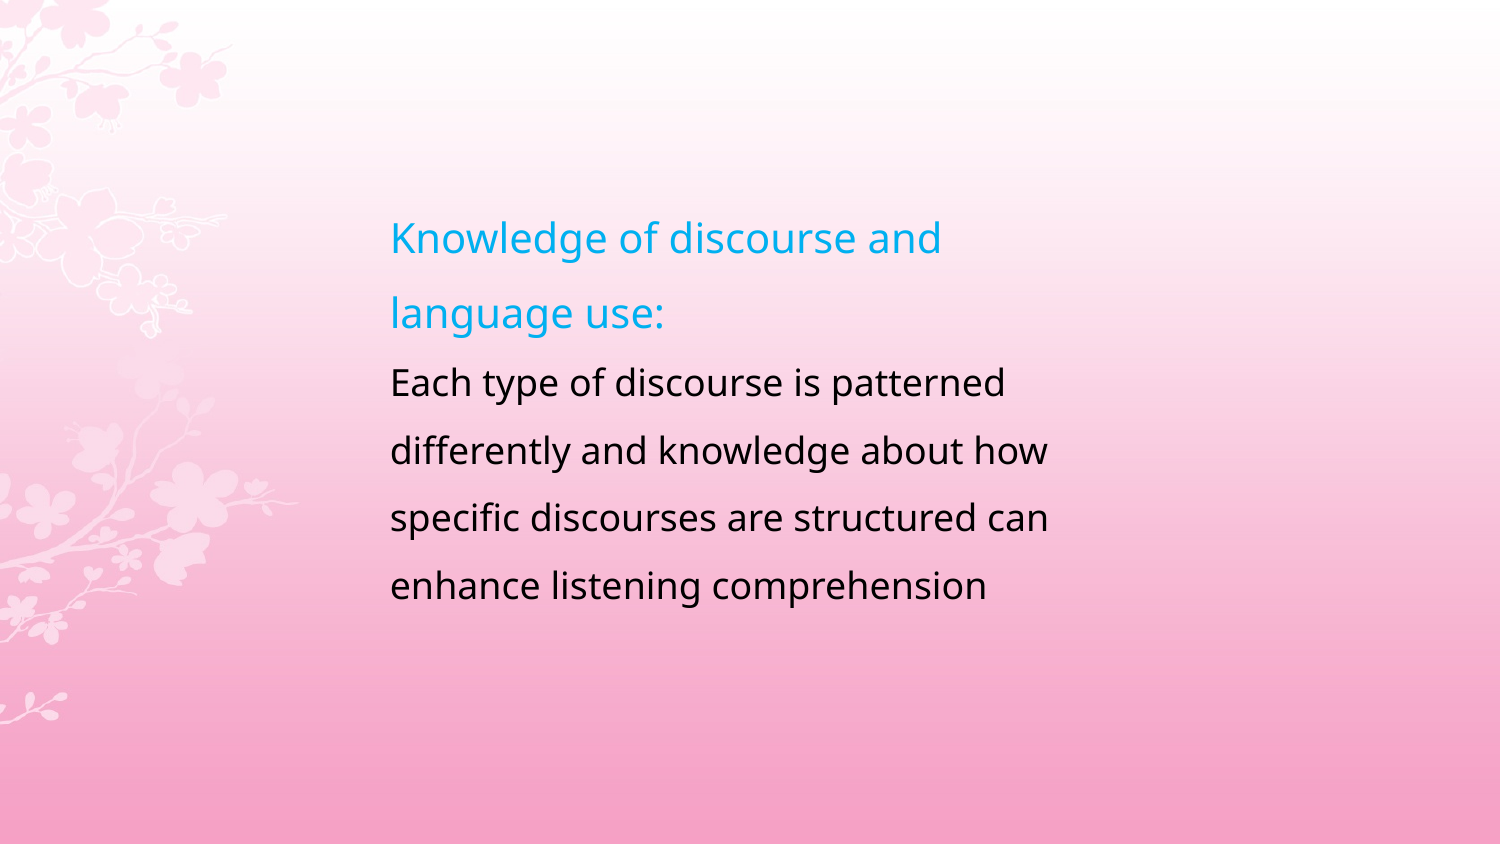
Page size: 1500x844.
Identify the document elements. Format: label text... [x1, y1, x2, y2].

picture [0, 0, 1500, 844]
text_box Knowledge of discourse and language use: Each type of discourse is patterned differently and knowledge about how specific discourses are structured can enhance listening comprehension [374, 179, 1125, 660]
